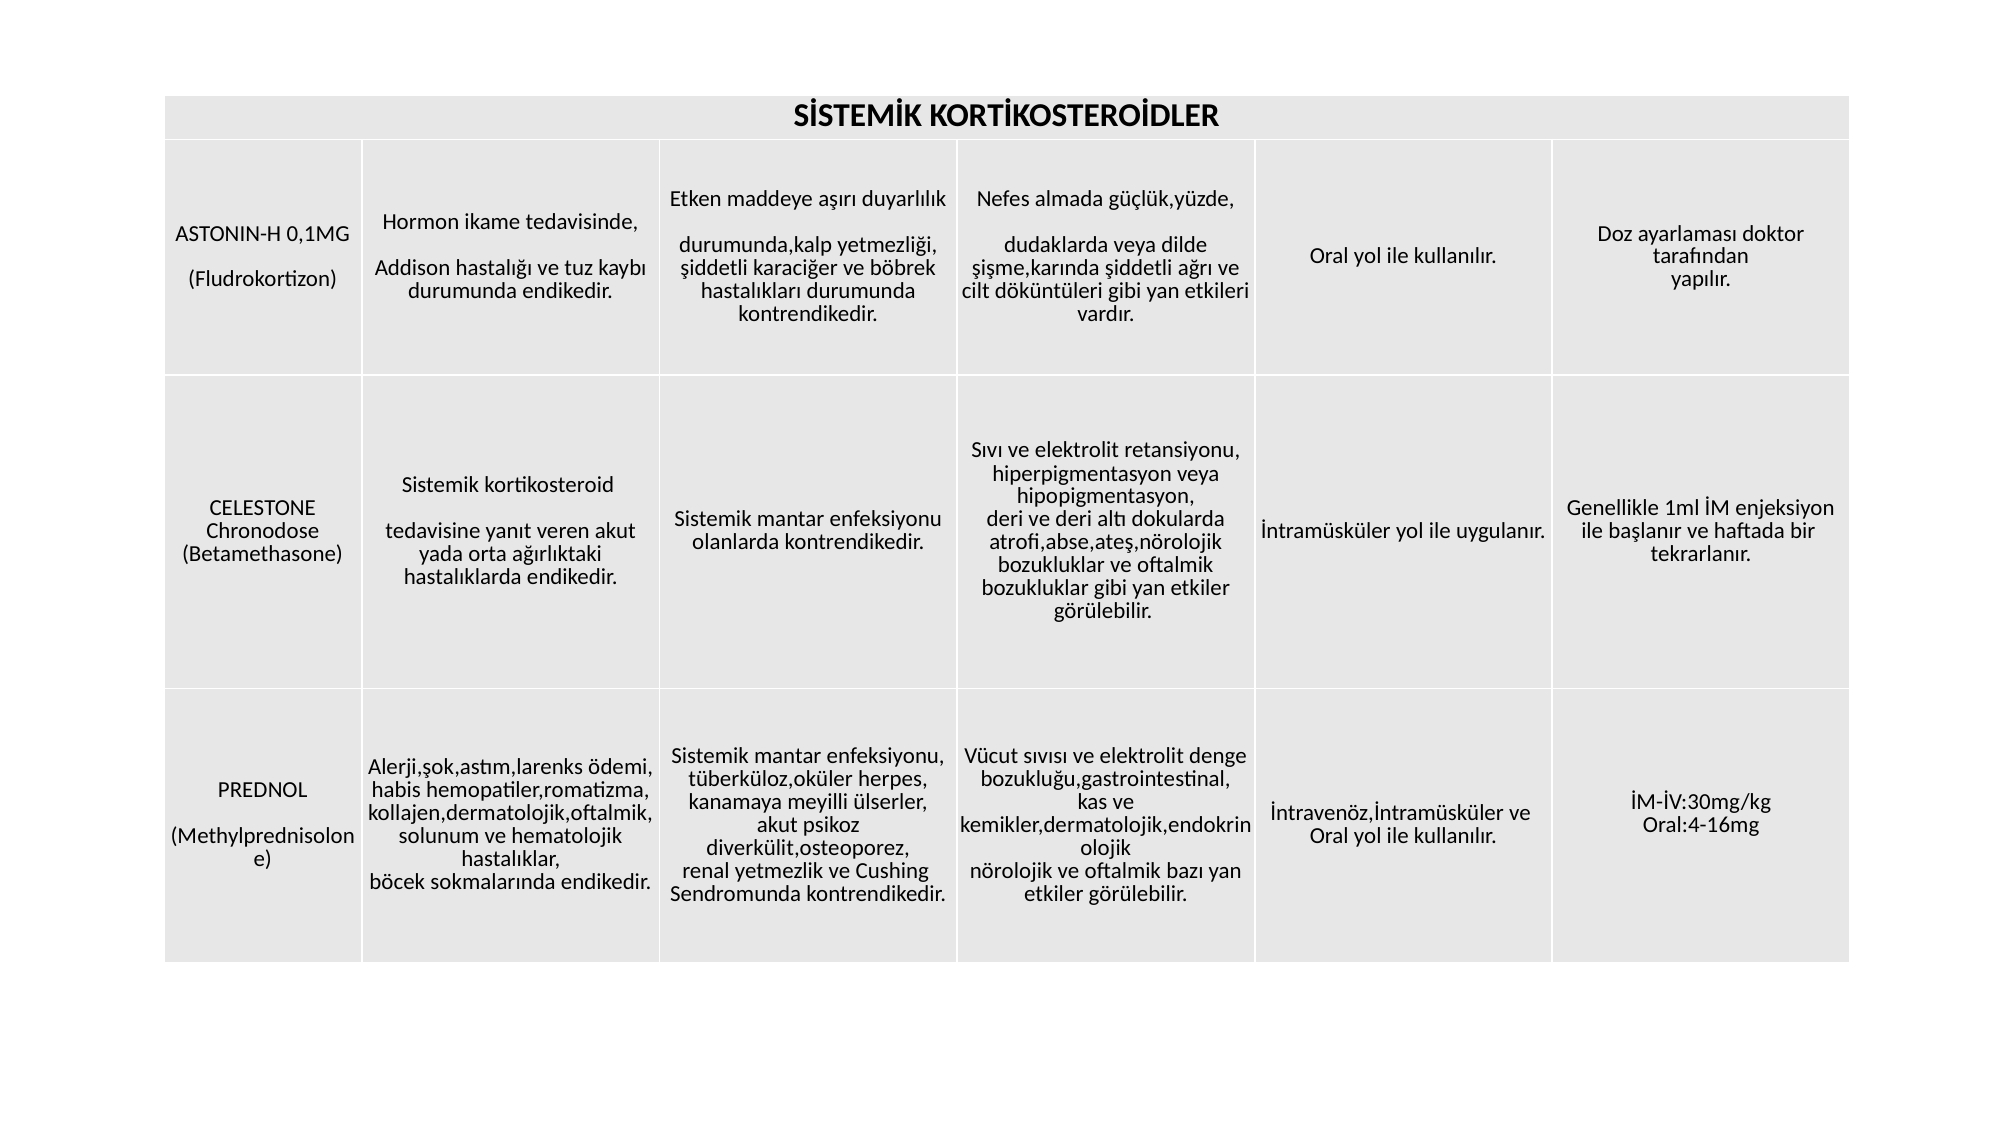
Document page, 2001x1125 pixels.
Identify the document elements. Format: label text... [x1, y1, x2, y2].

table_cell Oral yol ile kullanılır. [1256, 140, 1551, 374]
table_cell Nefes almada güçlük,yüzde, dudaklarda veya dilde şişme,karında şiddetli ağrı ve cilt döküntüleri gibi yan etkileri vardır. [958, 140, 1254, 374]
table_cell CELESTONE Chronodose (Betamethasone) [165, 376, 361, 688]
table_cell Sistemik kortikosteroid tedavisine yanıt veren akut yada orta ağırlıktaki hastalıklarda endikedir. [363, 376, 659, 688]
table_cell Vücut sıvısı ve elektrolit denge bozukluğu,gastrointestinal, kas ve kemikler,dermatolojik,endokrinolojik nörolojik ve oftalmik bazı yan etkiler görülebilir. [958, 689, 1254, 962]
table_cell Genellikle 1ml İM enjeksiyon ile başlanır ve haftada bir tekrarlanır. [1553, 376, 1849, 688]
table_cell İntravenöz,İntramüsküler ve Oral yol ile kullanılır. [1256, 689, 1551, 962]
table_cell İM-İV:30mg/kg Oral:4-16mg [1553, 689, 1849, 962]
table_cell Sistemik mantar enfeksiyonu olanlarda kontrendikedir. [660, 376, 956, 688]
table_cell Sıvı ve elektrolit retansiyonu, hiperpigmentasyon veya hipopigmentasyon, deri ve deri altı dokularda atrofi,abse,ateş,nörolojik bozukluklar ve oftalmik bozukluklar gibi yan etkiler görülebilir. [958, 376, 1254, 688]
table_cell Doz ayarlaması doktor tarafından yapılır. [1553, 140, 1849, 374]
table_cell ASTONIN-H 0,1MG (Fludrokortizon) [165, 140, 361, 374]
table_header SİSTEMİK KORTİKOSTEROİDLER [165, 96, 1849, 139]
table_cell PREDNOL (Methylprednisolone) [165, 689, 361, 962]
table_cell Alerji,şok,astım,larenks ödemi, habis hemopatiler,romatizma, kollajen,dermatolojik,oftalmik, solunum ve hematolojik hastalıklar, böcek sokmalarında endikedir. [363, 689, 659, 962]
table_cell Etken maddeye aşırı duyarlılık durumunda,kalp yetmezliği, şiddetli karaciğer ve böbrek hastalıkları durumunda kontrendikedir. [660, 140, 956, 374]
table_cell Sistemik mantar enfeksiyonu, tüberküloz,oküler herpes, kanamaya meyilli ülserler, akut psikoz diverkülit,osteoporez, renal yetmezlik ve Cushing Sendromunda kontrendikedir. [660, 689, 956, 962]
table_cell Hormon ikame tedavisinde, Addison hastalığı ve tuz kaybı durumunda endikedir. [363, 140, 659, 374]
table_cell İntramüsküler yol ile uygulanır. [1256, 376, 1551, 688]
